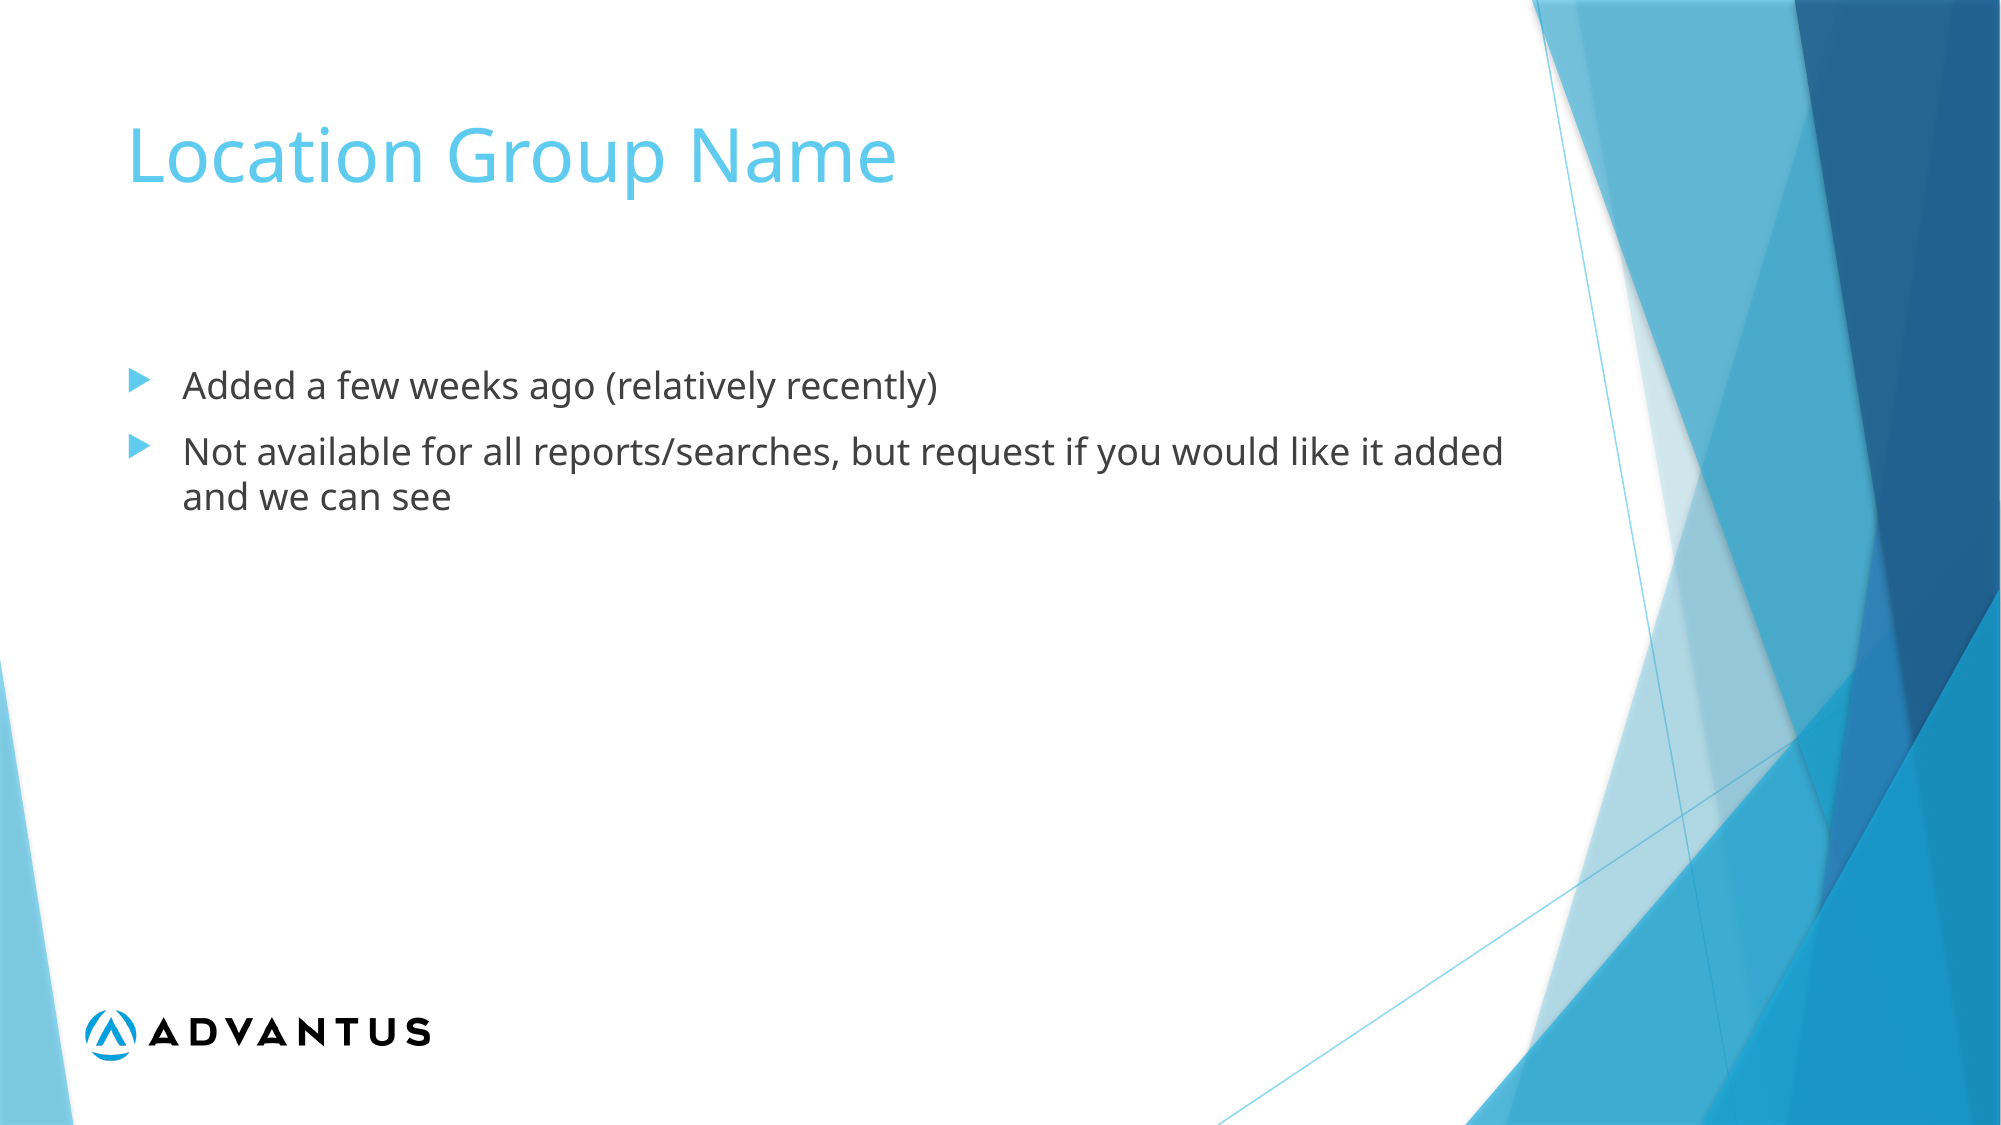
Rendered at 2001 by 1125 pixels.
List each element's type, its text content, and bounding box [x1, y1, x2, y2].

picture [84, 1009, 430, 1062]
list Added a few weeks ago (relatively recently) Not available for all reports/searches, but request if you would like it added and we can see [111, 354, 1522, 992]
title Location Group Name [111, 99, 1522, 317]
